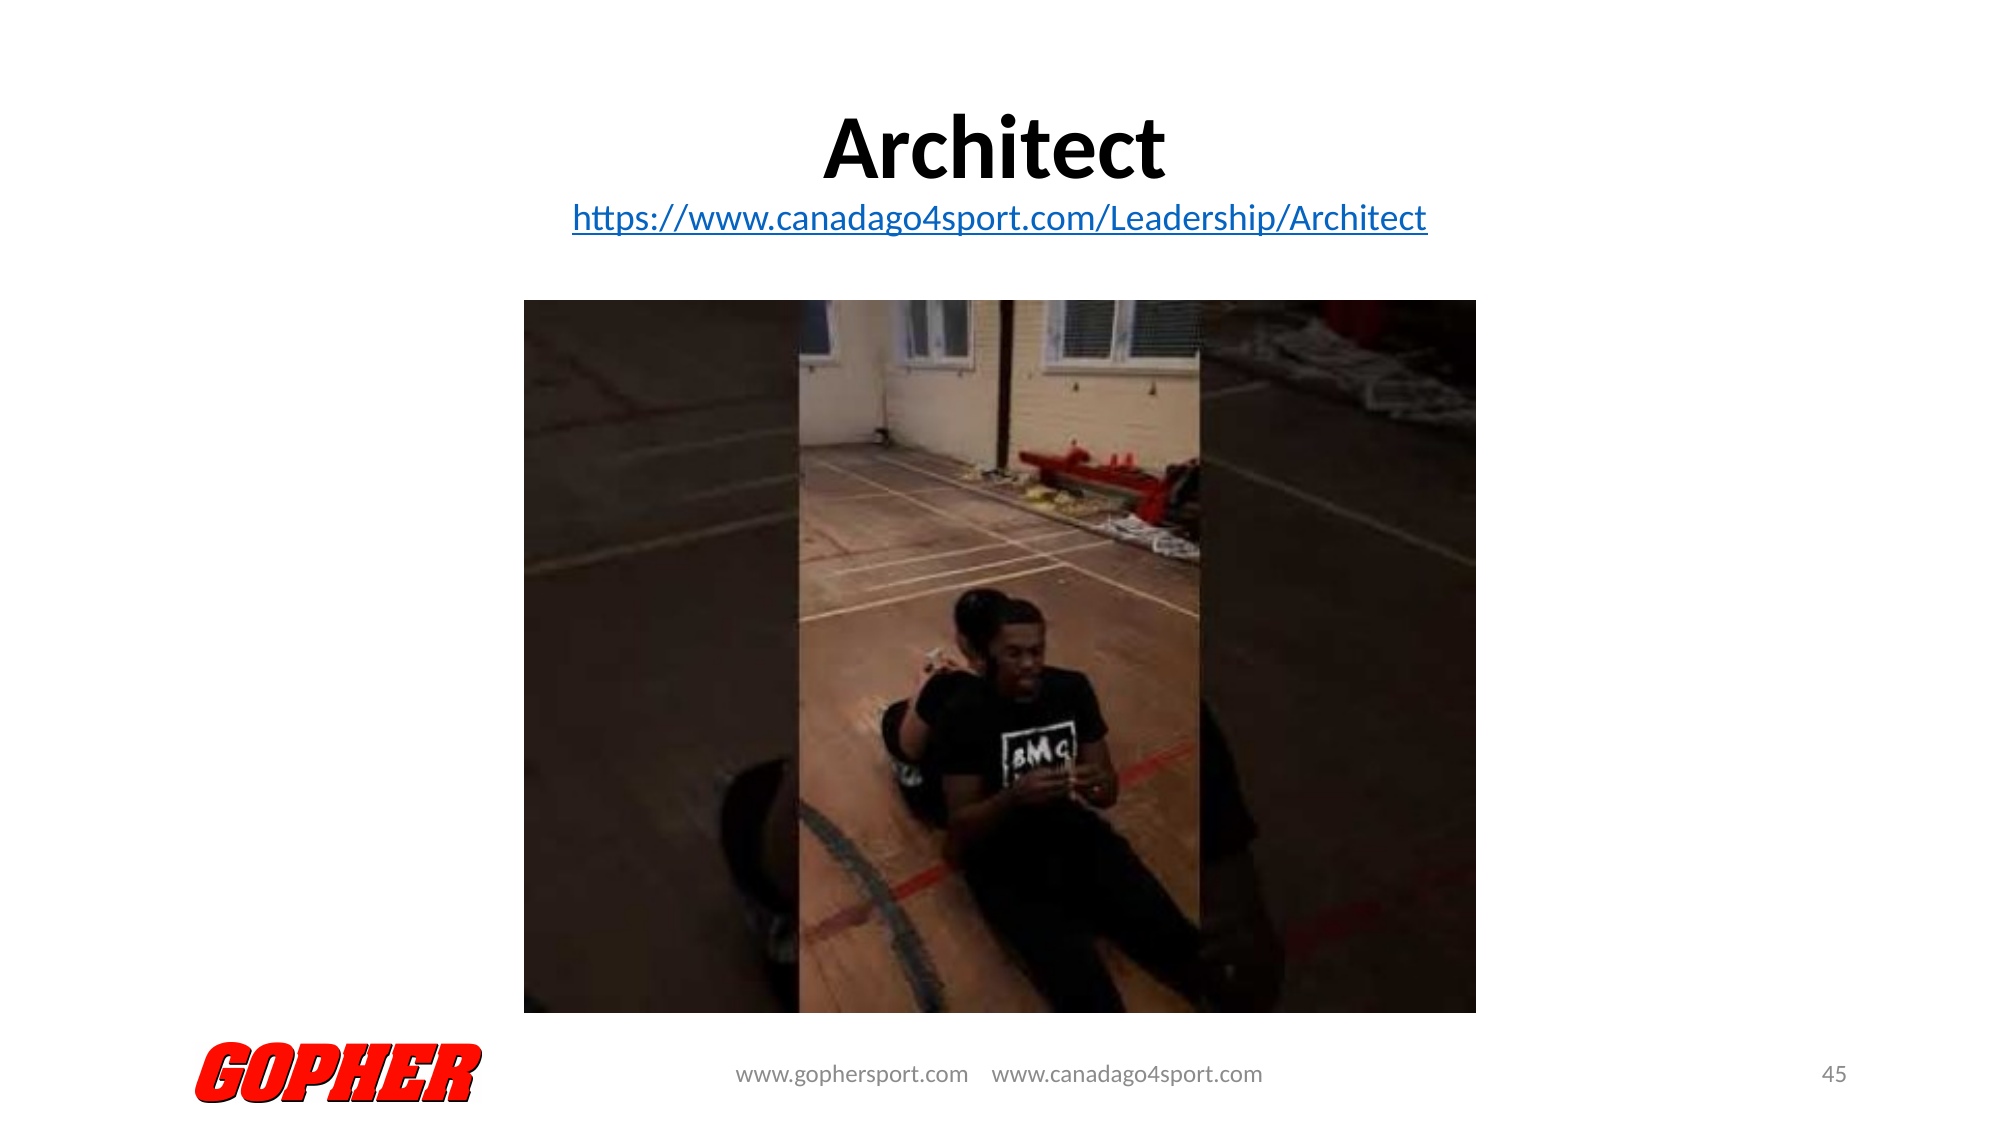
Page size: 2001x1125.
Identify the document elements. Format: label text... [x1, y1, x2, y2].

title Architect https://www.canadago4sport.com/Leadership/Architect [137, 59, 1863, 278]
slide_number 45 [1412, 1042, 1863, 1103]
footer www.gophersport.com www.canadago4sport.com [662, 1042, 1338, 1103]
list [523, 299, 1476, 1014]
picture [195, 1042, 482, 1103]
